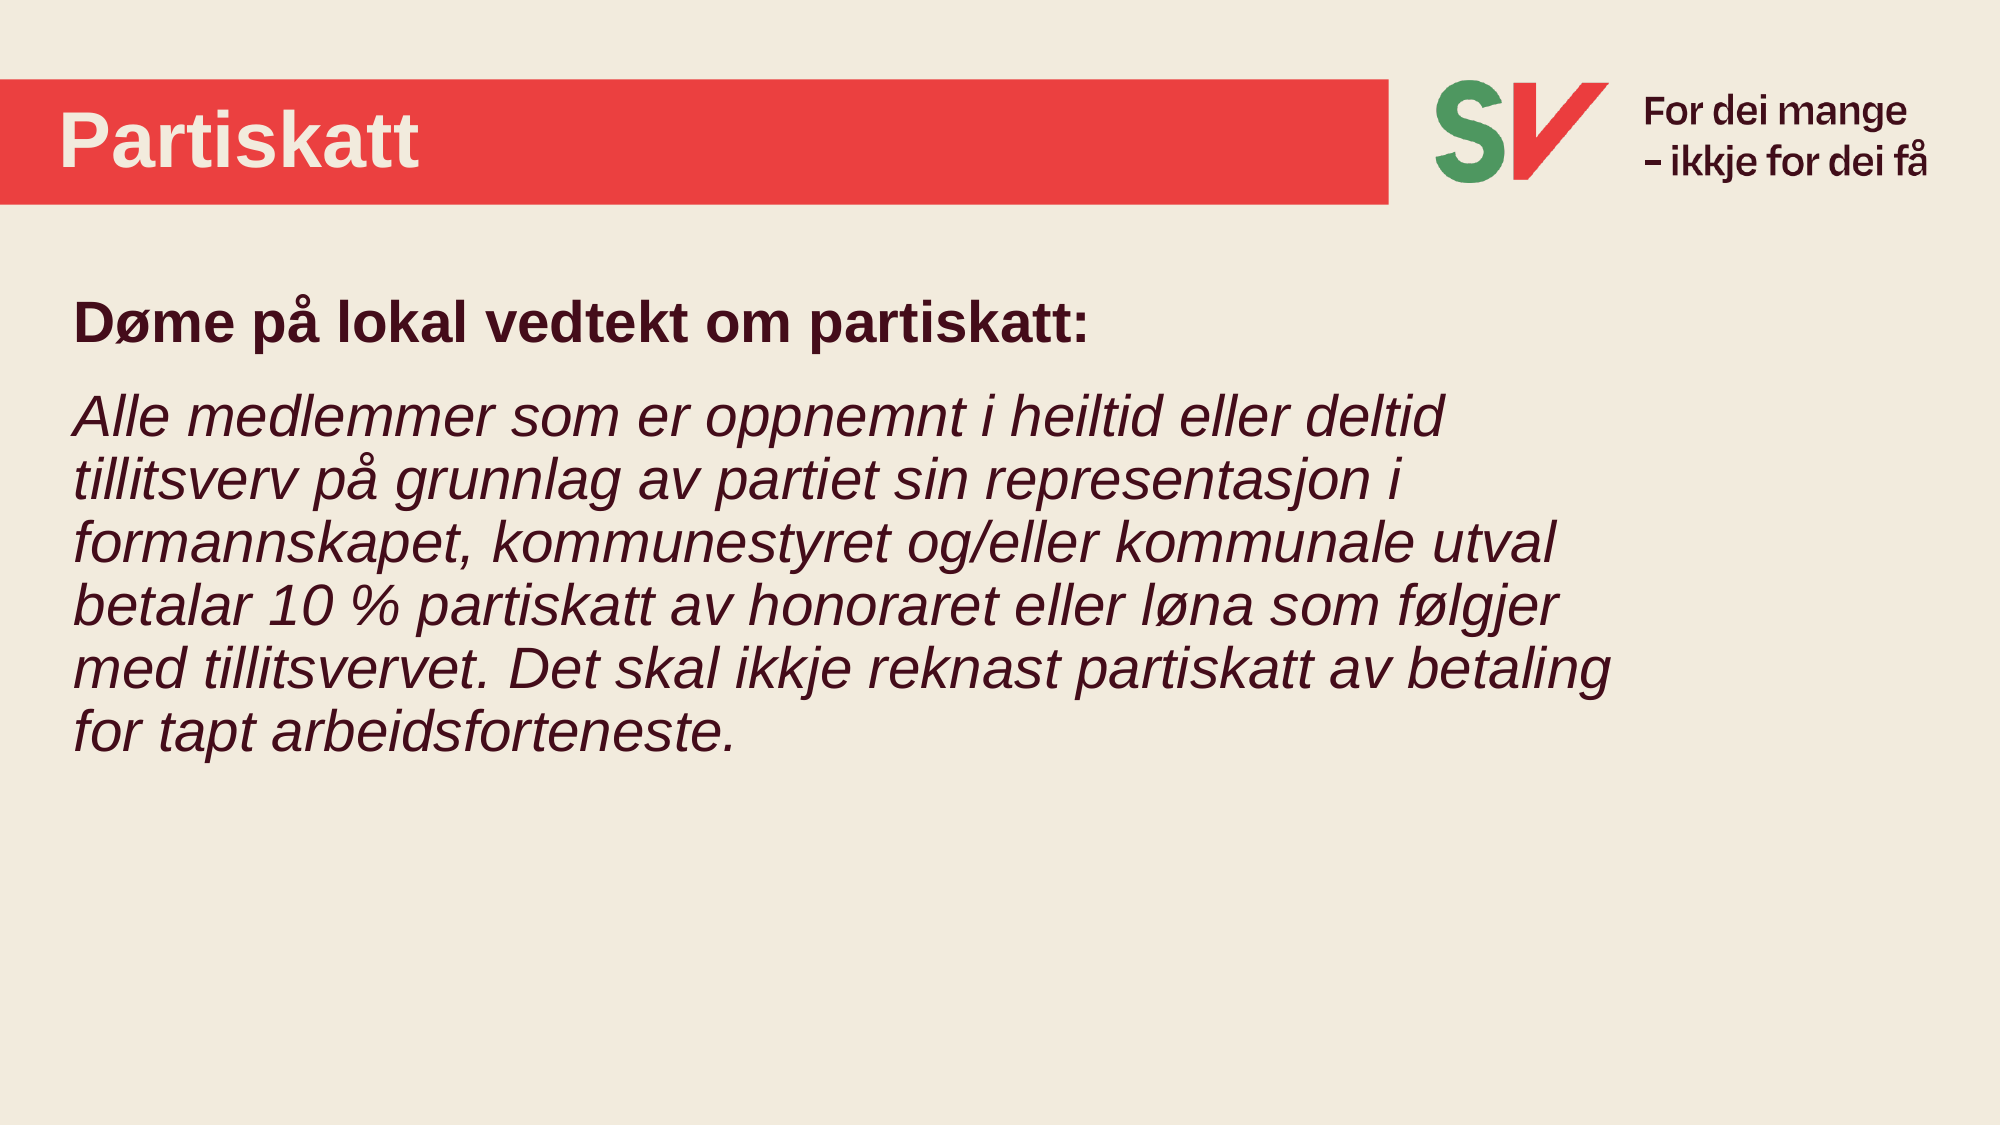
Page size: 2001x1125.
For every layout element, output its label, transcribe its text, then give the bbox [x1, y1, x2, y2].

title Partiskatt [0, 78, 1390, 206]
list Døme på lokal vedtekt om partiskatt: Alle medlemmer som er oppnemnt i heiltid eller deltid tillitsverv på grunnlag av partiet sin representasjon i formannskapet, kommunestyret og/eller kommunale utval betalar 10 % partiskatt av honoraret eller løna som følgjer med tillitsvervet. Det skal ikkje reknast partiskatt av betaling for tapt arbeidsforteneste. [74, 292, 1658, 1058]
